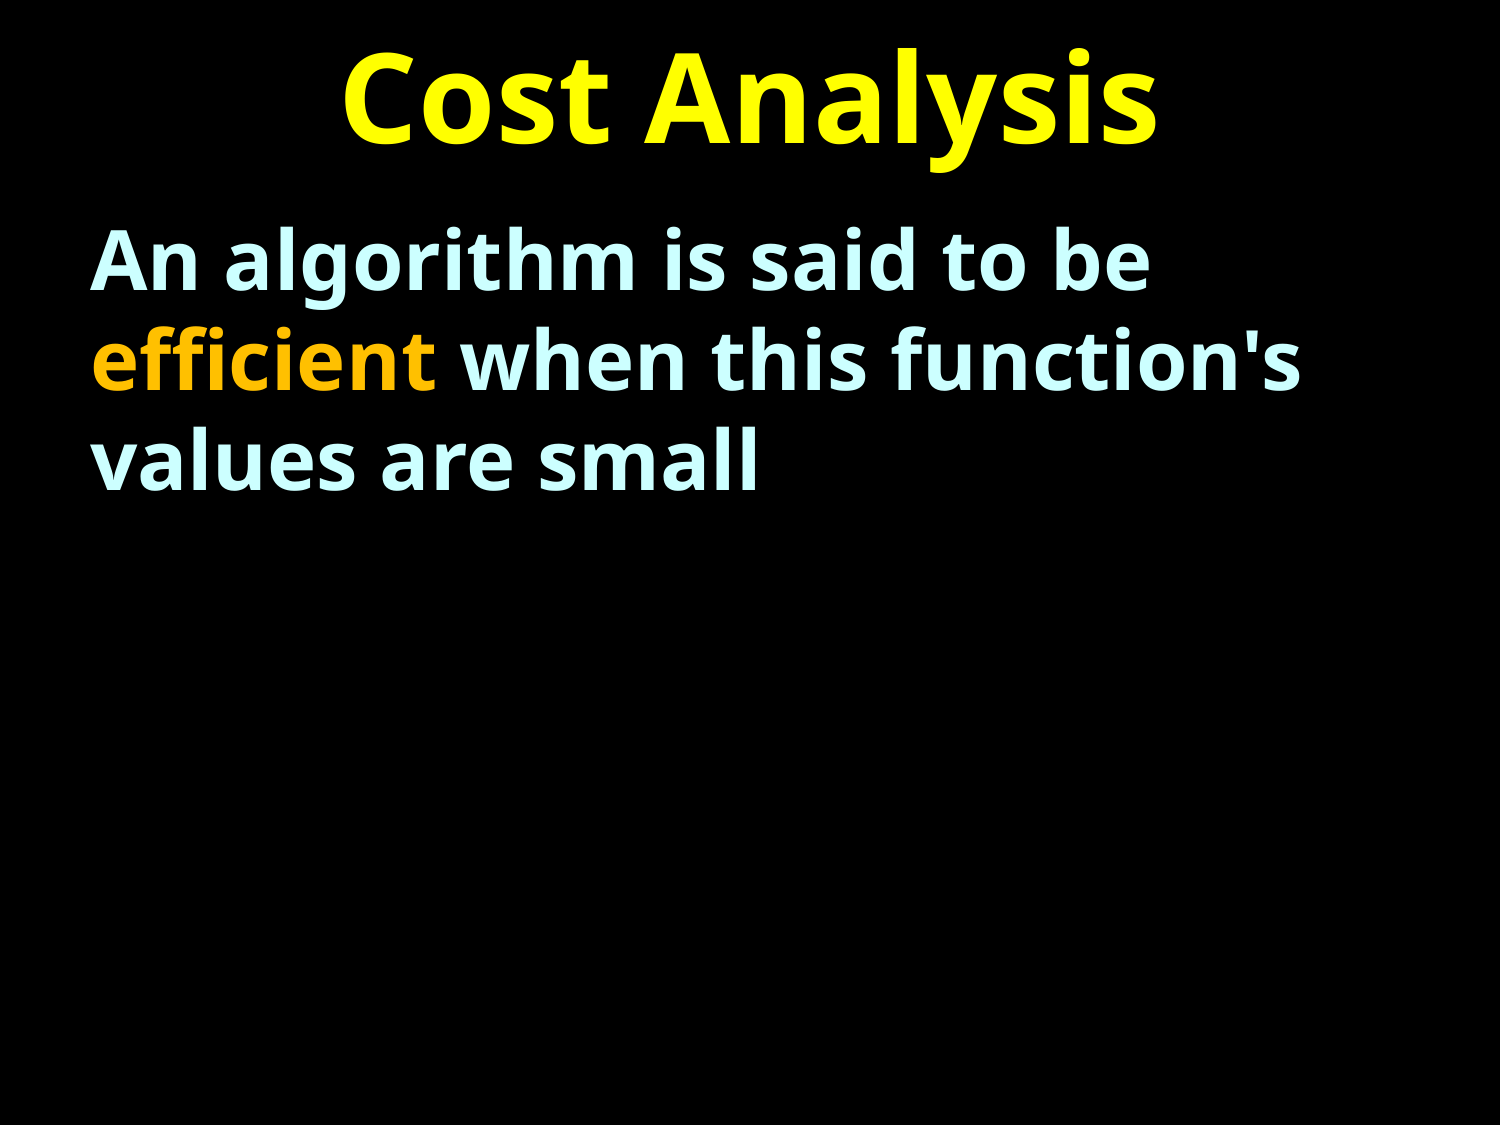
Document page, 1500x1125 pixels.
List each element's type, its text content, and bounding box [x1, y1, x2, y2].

list An algorithm is said to be efficient when this function's values are small [75, 200, 1425, 1125]
title Cost Analysis [0, 0, 1500, 188]
